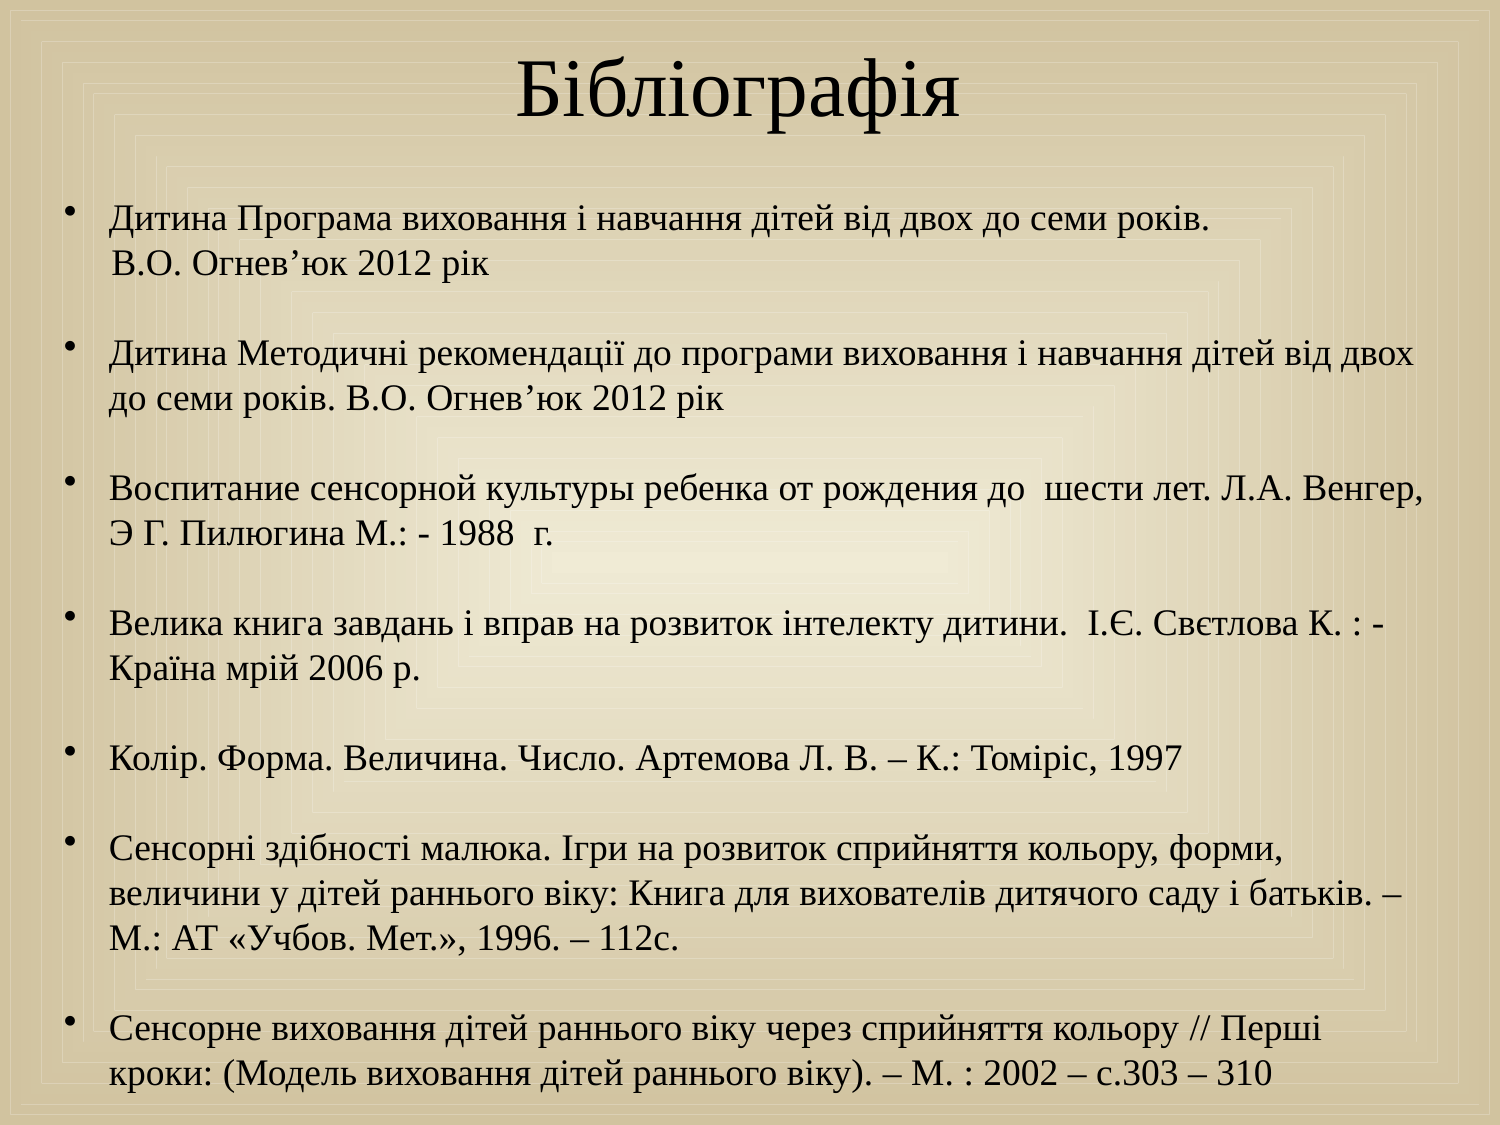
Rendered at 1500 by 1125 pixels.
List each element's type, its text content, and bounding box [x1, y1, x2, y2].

text_box Бібліографія Дитина Програма виховання і навчання дітей від двох до семи років. В.О. Огнев’юк 2012 рік Дитина Методичні рекомендації до програми виховання і навчання дітей від двох до семи років. В.О. Огнев’юк 2012 рік Воспитание сенсорной культуры ребенка от рождения до шести лет. Л.А. Венгер, Э Г. Пилюгина М.: - 1988 г. Велика книга завдань і вправ на розвиток інтелекту дитини. І.Є. Свєтлова К. : - Країна мрій 2006 р. Колір. Форма. Величина. Число. Артемова Л. В. – К.: Томіріс, 1997 Сенсорні здібності малюка. Ігри на розвиток сприйняття кольору, форми, величини у дітей раннього віку: Книга для вихователів дитячого саду і батьків. – М.: АТ «Учбов. Мет.», 1996. – 112с. Сенсорне виховання дітей раннього віку через сприйняття кольору // Перші кроки: (Модель виховання дітей раннього віку). – М. : 2002 – с.303 – 310 [35, 25, 1442, 1101]
